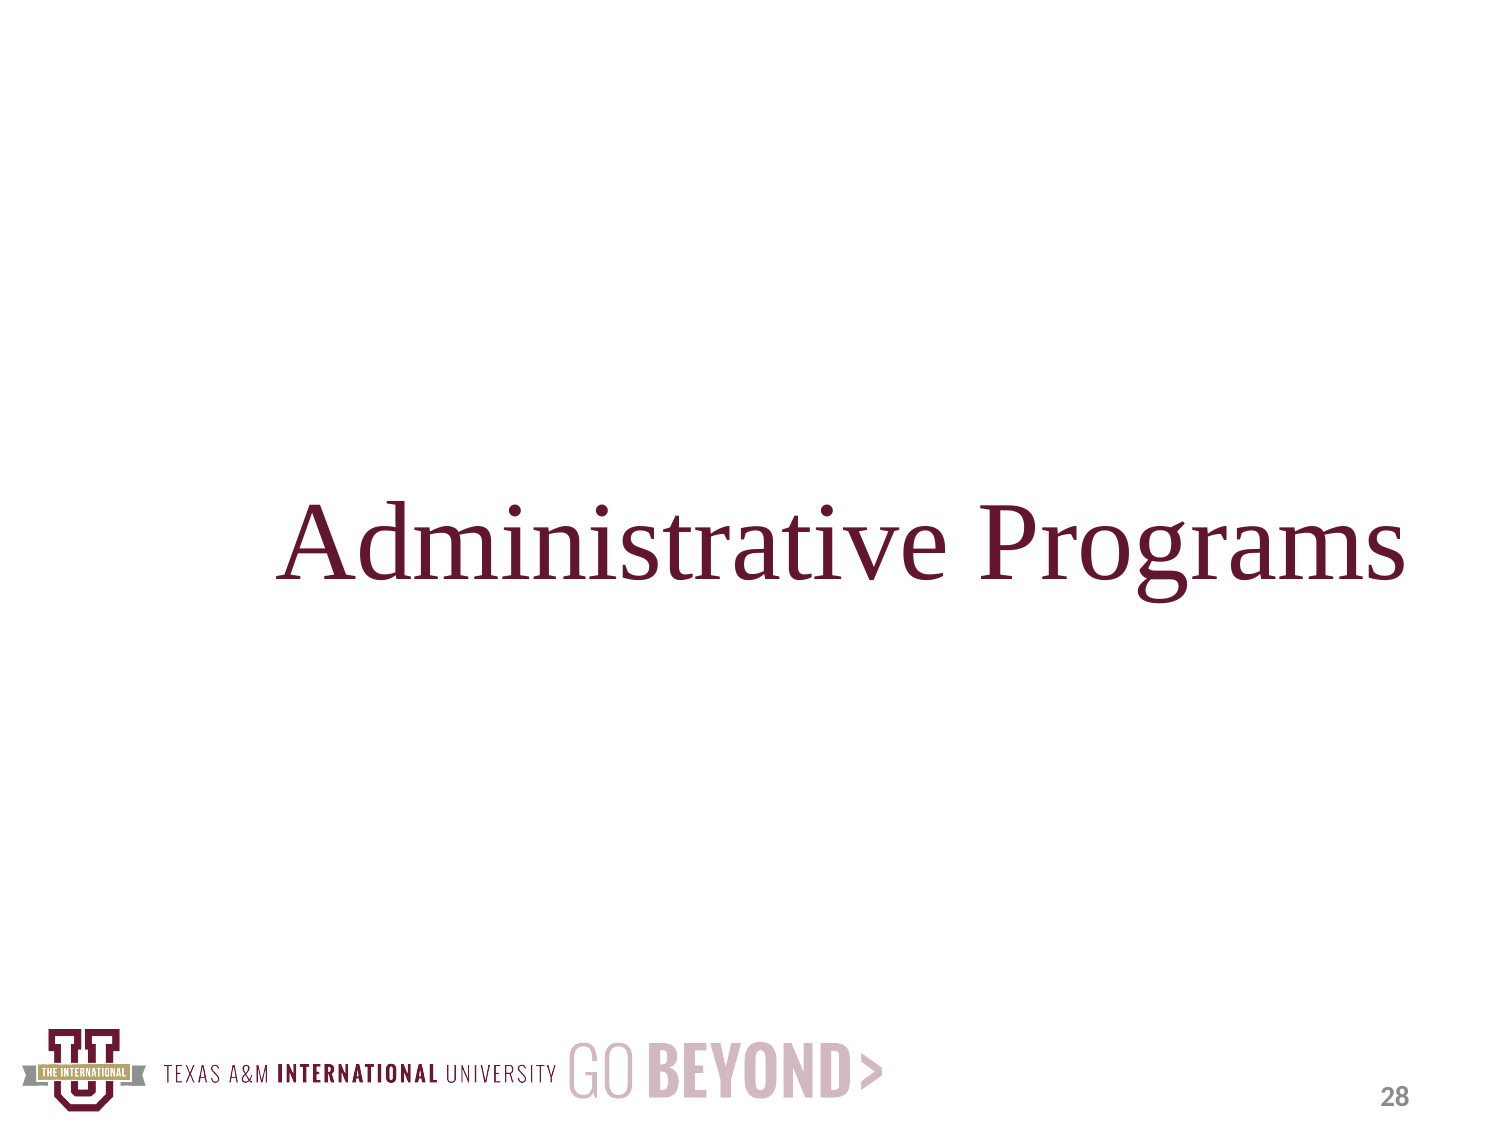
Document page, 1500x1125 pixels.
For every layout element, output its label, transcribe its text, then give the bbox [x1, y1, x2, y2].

list Administrative Programs [75, 302, 1425, 838]
slide_number 28 [1074, 1064, 1425, 1125]
picture [16, 1004, 886, 1125]
